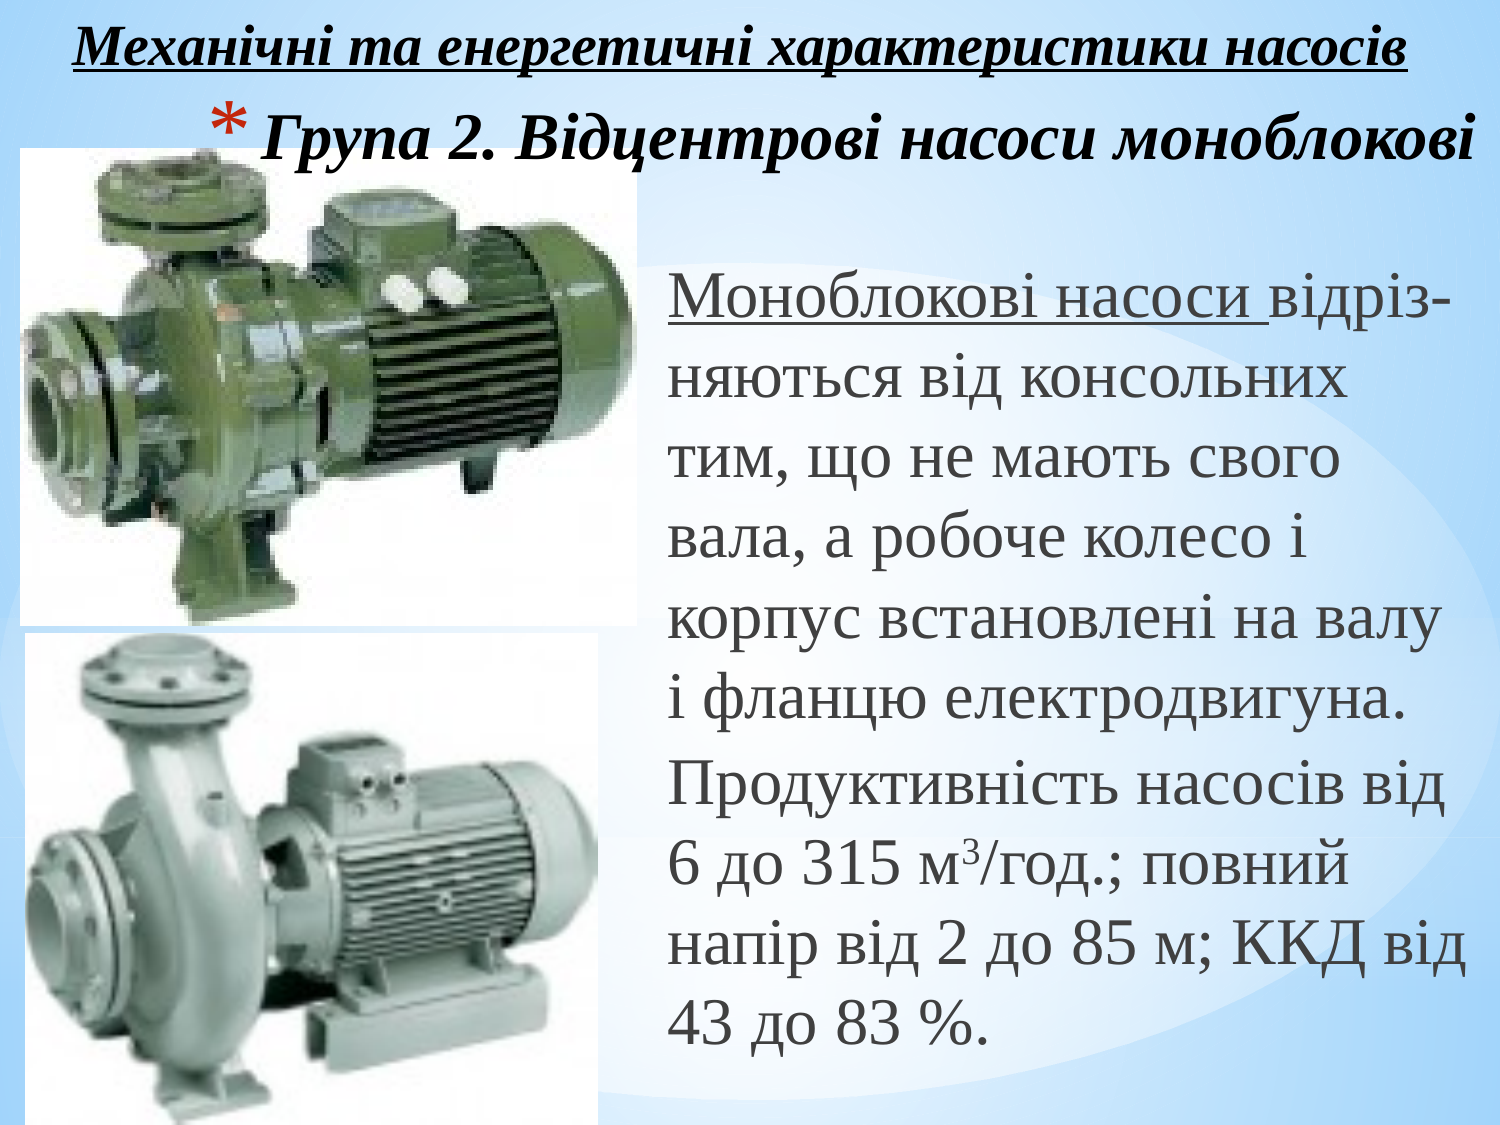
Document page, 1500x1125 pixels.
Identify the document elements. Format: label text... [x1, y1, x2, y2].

text_box Механічні та енергетичні характеристики насосів [72, 6, 1409, 77]
title Група 2. Відцентрові насоси моноблокові [109, 85, 1493, 192]
picture [20, 148, 637, 626]
list Моноблокові насоси відріз-няються від консольних тим, що не мають свого вала, а робоче колесо і корпус встановлені на валу і фланцю електродвигуна. Продуктивність насосів від 6 до 315 м3/год.; повний напір від 2 до 85 м; ККД від 43 до 83 %. [652, 243, 1493, 1083]
picture [25, 633, 598, 1125]
